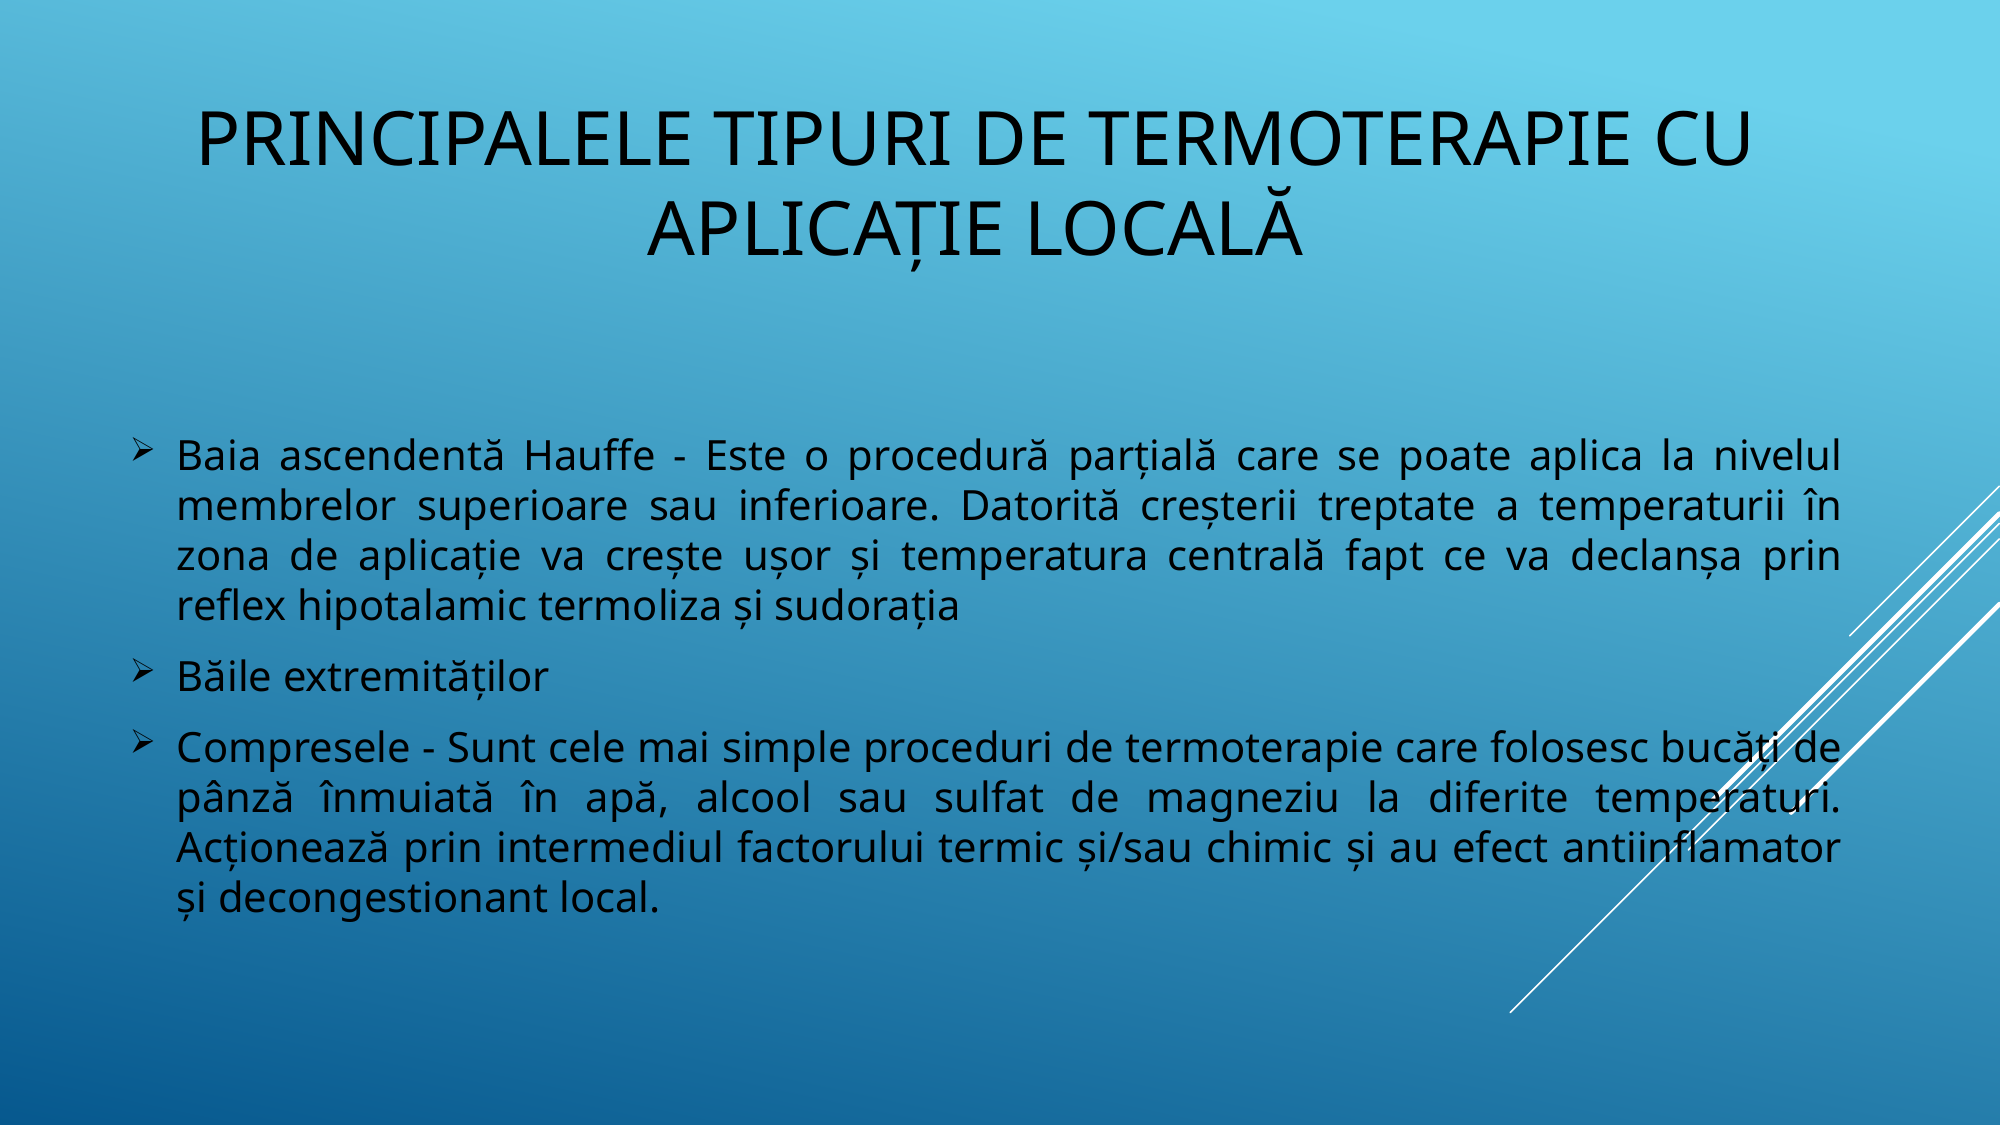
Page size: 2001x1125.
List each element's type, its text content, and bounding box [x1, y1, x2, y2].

list Baia ascendentă Hauffe - Este o procedură parțială care se poate aplica la nivelul membrelor superioare sau inferioare. Datorită creșterii treptate a temperaturii în zona de aplicație va crește ușor și temperatura centrală fapt ce va declanșa prin reflex hipotalamic termoliza și sudorația Băile extremităților Compresele - Sunt cele mai simple proceduri de termoterapie care folosesc bucăți de pânză înmuiată în apă, alcool sau sulfat de magneziu la diferite temperaturi. Acționează prin intermediul factorului termic și/sau chimic și au efect antiinflamator și decongestionant local. [114, 324, 1859, 1026]
title Principalele tipuri de termoterapie cu aplicație locală [114, 56, 1837, 304]
